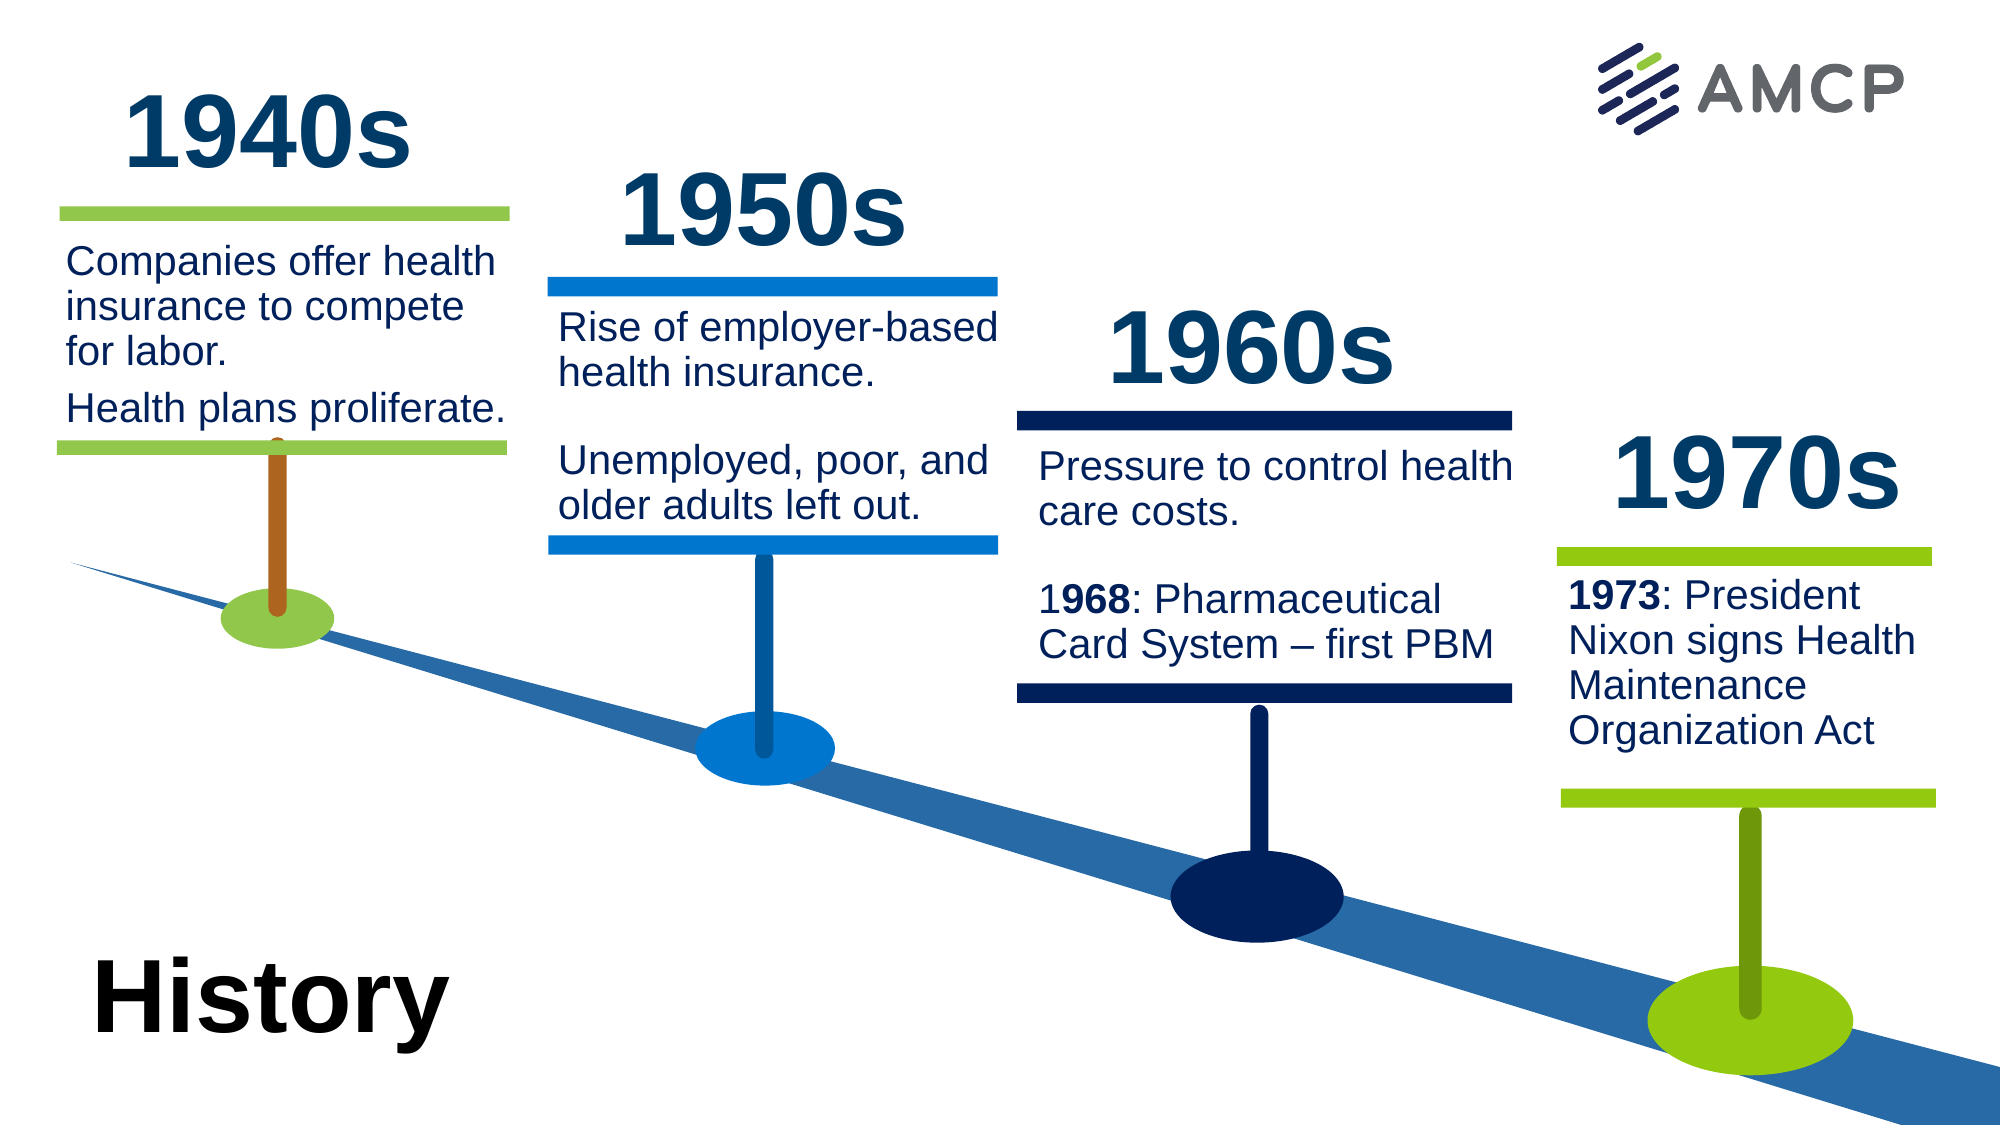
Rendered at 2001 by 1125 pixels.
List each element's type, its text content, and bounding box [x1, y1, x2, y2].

text_box [547, 536, 999, 556]
text_box [1051, 410, 1513, 431]
text_box [1295, 894, 1676, 1054]
text_box [1646, 965, 1855, 1077]
text_box [267, 456, 288, 618]
text_box [320, 629, 705, 756]
text_box History [76, 920, 1184, 1061]
text_box Rise of employer-based health insurance. Unemployed, poor, and older adults left out. [543, 297, 1051, 536]
text_box [547, 276, 999, 297]
text_box 1950s [592, 133, 936, 274]
text_box [219, 587, 336, 650]
text_box [1556, 546, 1933, 566]
text_box Pressure to control health care costs. 1968: Pharmaceutical Card System – first PBM [1023, 437, 1538, 675]
text_box [1169, 849, 1345, 944]
text_box [56, 439, 508, 456]
text_box [70, 561, 227, 610]
text_box [791, 760, 1205, 902]
text_box Companies offer health insurance to compete for labor. Health plans proliferate. [50, 231, 523, 439]
text_box [1738, 809, 1763, 1021]
text_box 1970s [1583, 397, 1932, 538]
text_box [1560, 788, 1937, 809]
text_box [1016, 682, 1513, 704]
text_box [1741, 1027, 2000, 1125]
text_box [1249, 704, 1270, 942]
picture [1596, 41, 1905, 137]
text_box [694, 710, 837, 787]
text_box [754, 556, 775, 760]
text_box 1960s [1082, 271, 1423, 412]
text_box 1973: President Nixon signs Health Maintenance Organization Act [1553, 566, 1986, 761]
text_box 1940s [93, 55, 444, 196]
text_box [59, 205, 511, 222]
